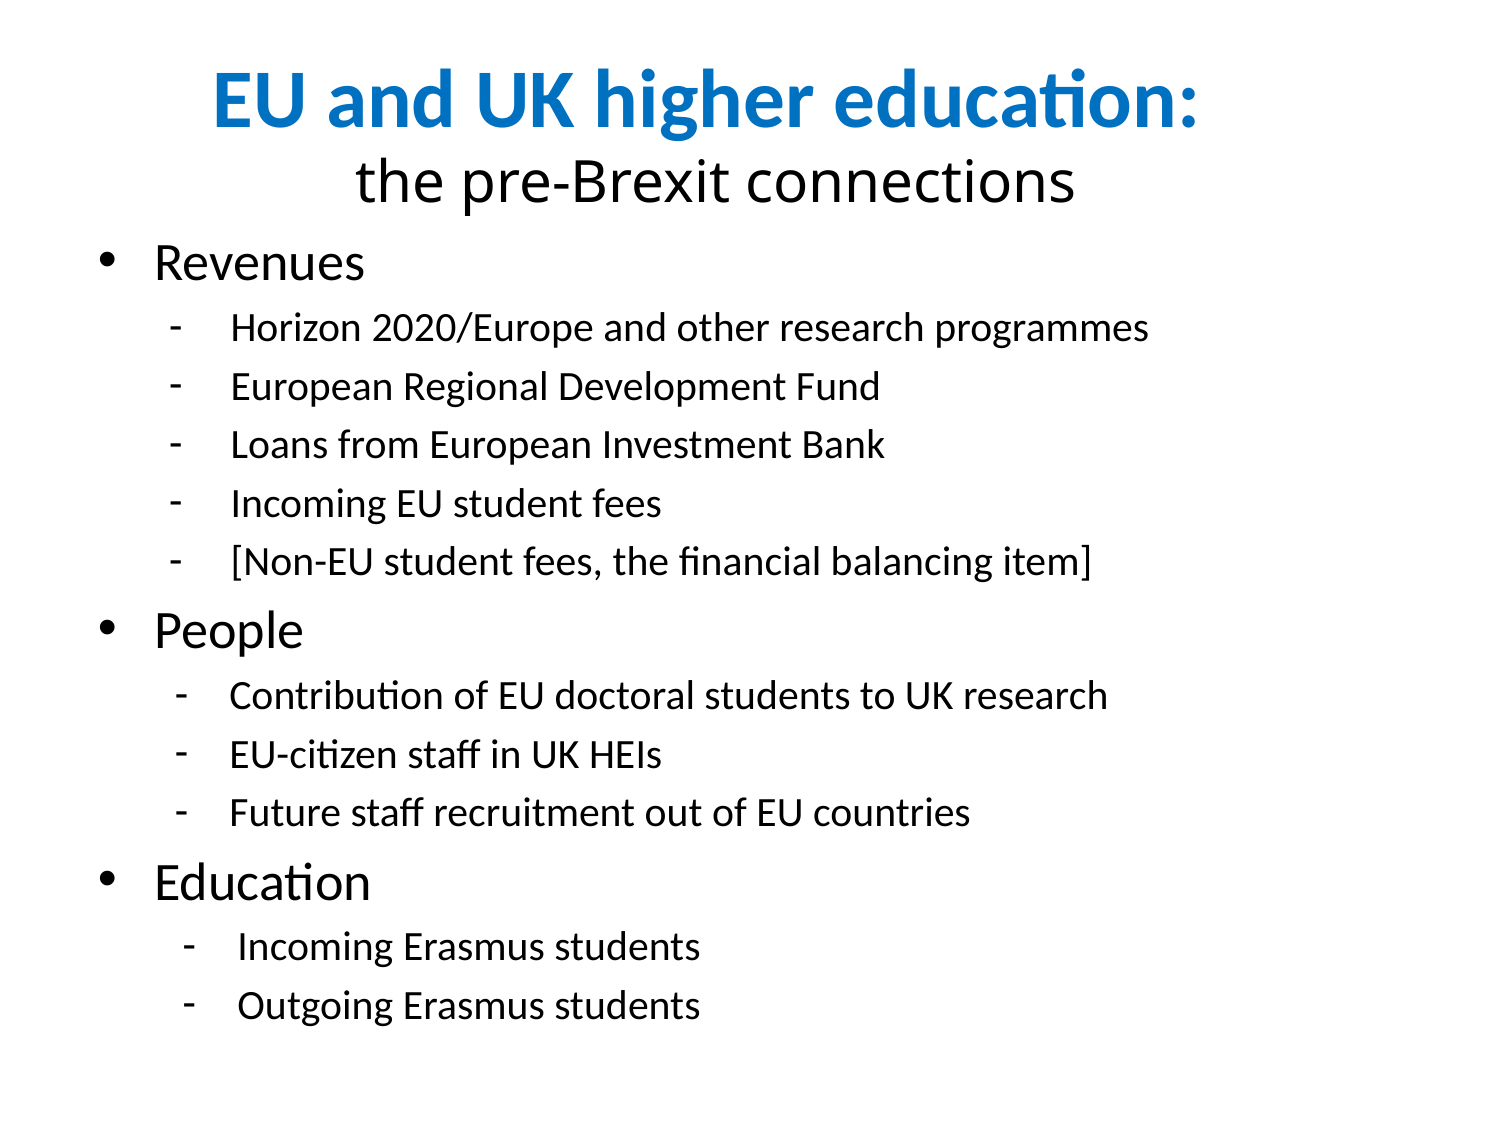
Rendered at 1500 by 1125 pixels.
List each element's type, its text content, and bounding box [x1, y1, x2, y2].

title EU and UK higher education: the pre-Brexit connections [23, 19, 1410, 239]
list Revenues Horizon 2020/Europe and other research programmes European Regional Development Fund Loans from European Investment Bank Incoming EU student fees [Non-EU student fees, the financial balancing item] People Contribution of EU doctoral students to UK research EU-citizen staff in UK HEIs Future staff recruitment out of EU countries Education Incoming Erasmus students Outgoing Erasmus students [82, 219, 1410, 1086]
